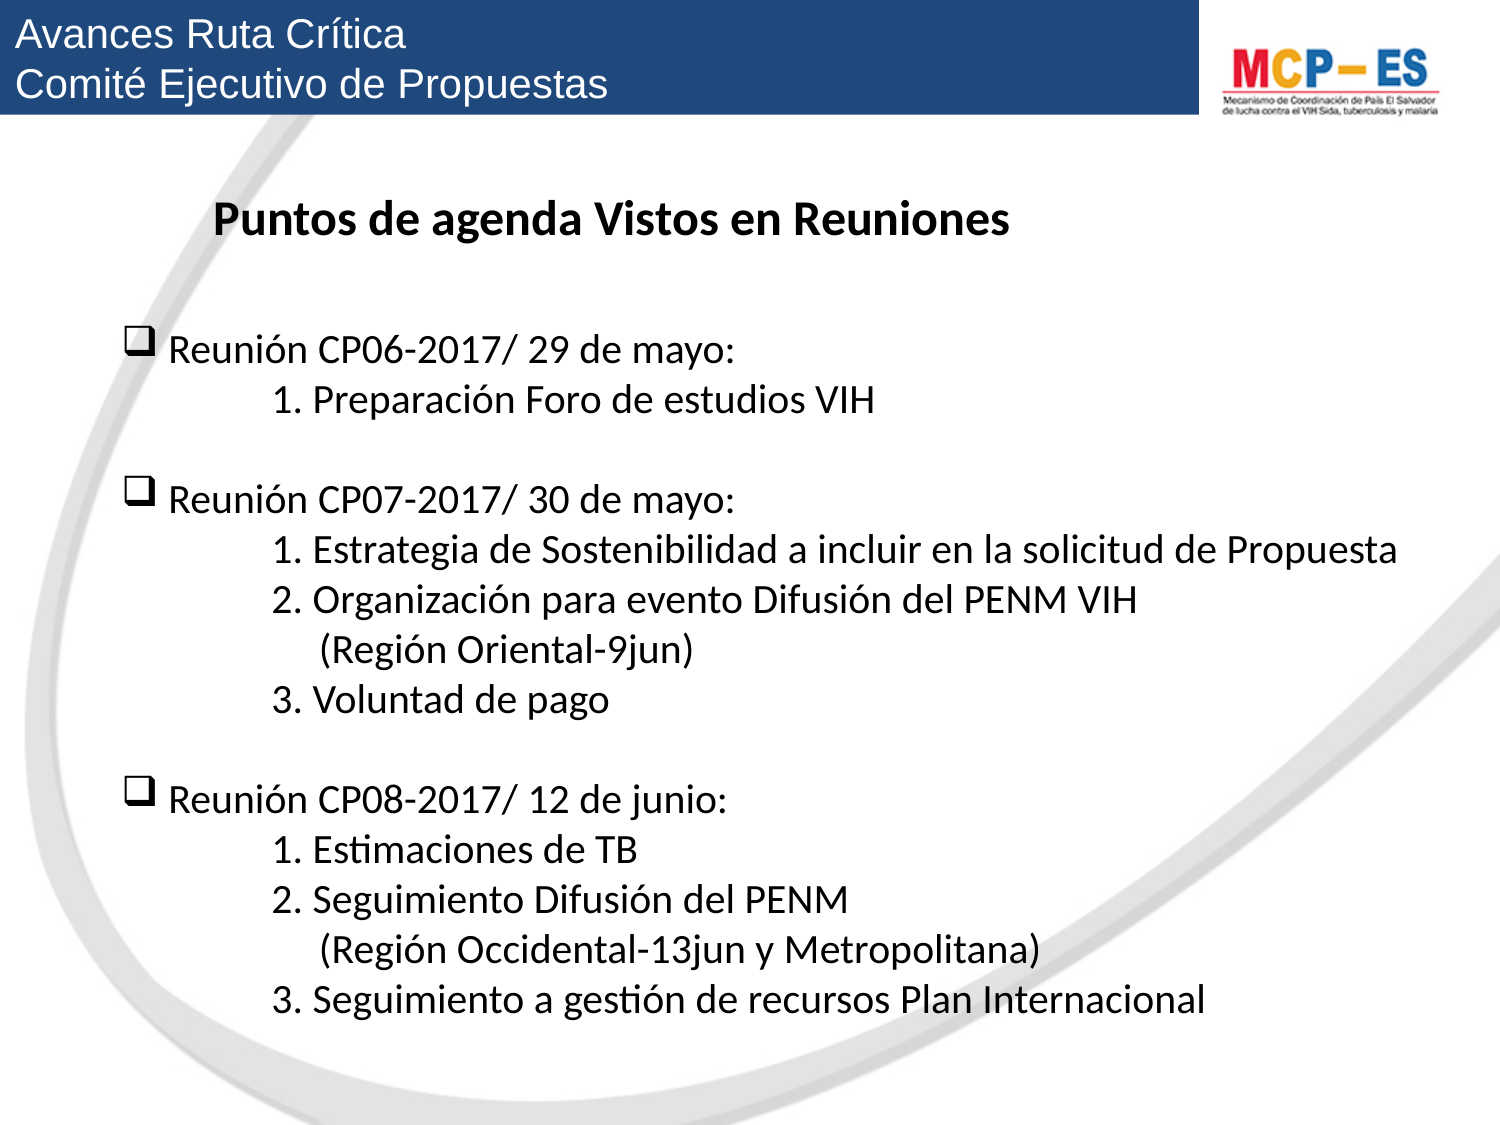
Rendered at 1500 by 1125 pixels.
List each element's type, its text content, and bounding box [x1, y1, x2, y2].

text_box Avances Ruta Crítica Comité Ejecutivo de Propuestas [0, 0, 1199, 115]
picture [0, 0, 1500, 1125]
text_box Puntos de agenda Vistos en Reuniones [199, 178, 1027, 253]
text_box Reunión CP06-2017/ 29 de mayo: 1. Preparación Foro de estudios VIH Reunión CP07-2017/ 30 de mayo: 1. Estrategia de Sostenibilidad a incluir en la solicitud de Propuesta 2. Organización para evento Difusión del PENM VIH (Región Oriental-9jun) 3. Voluntad de pago Reunión CP08-2017/ 12 de junio: 1. Estimaciones de TB 2. Seguimiento Difusión del PENM (Región Occidental-13jun y Metropolitana) 3. Seguimiento a gestión de recursos Plan Internacional [106, 314, 1414, 1030]
